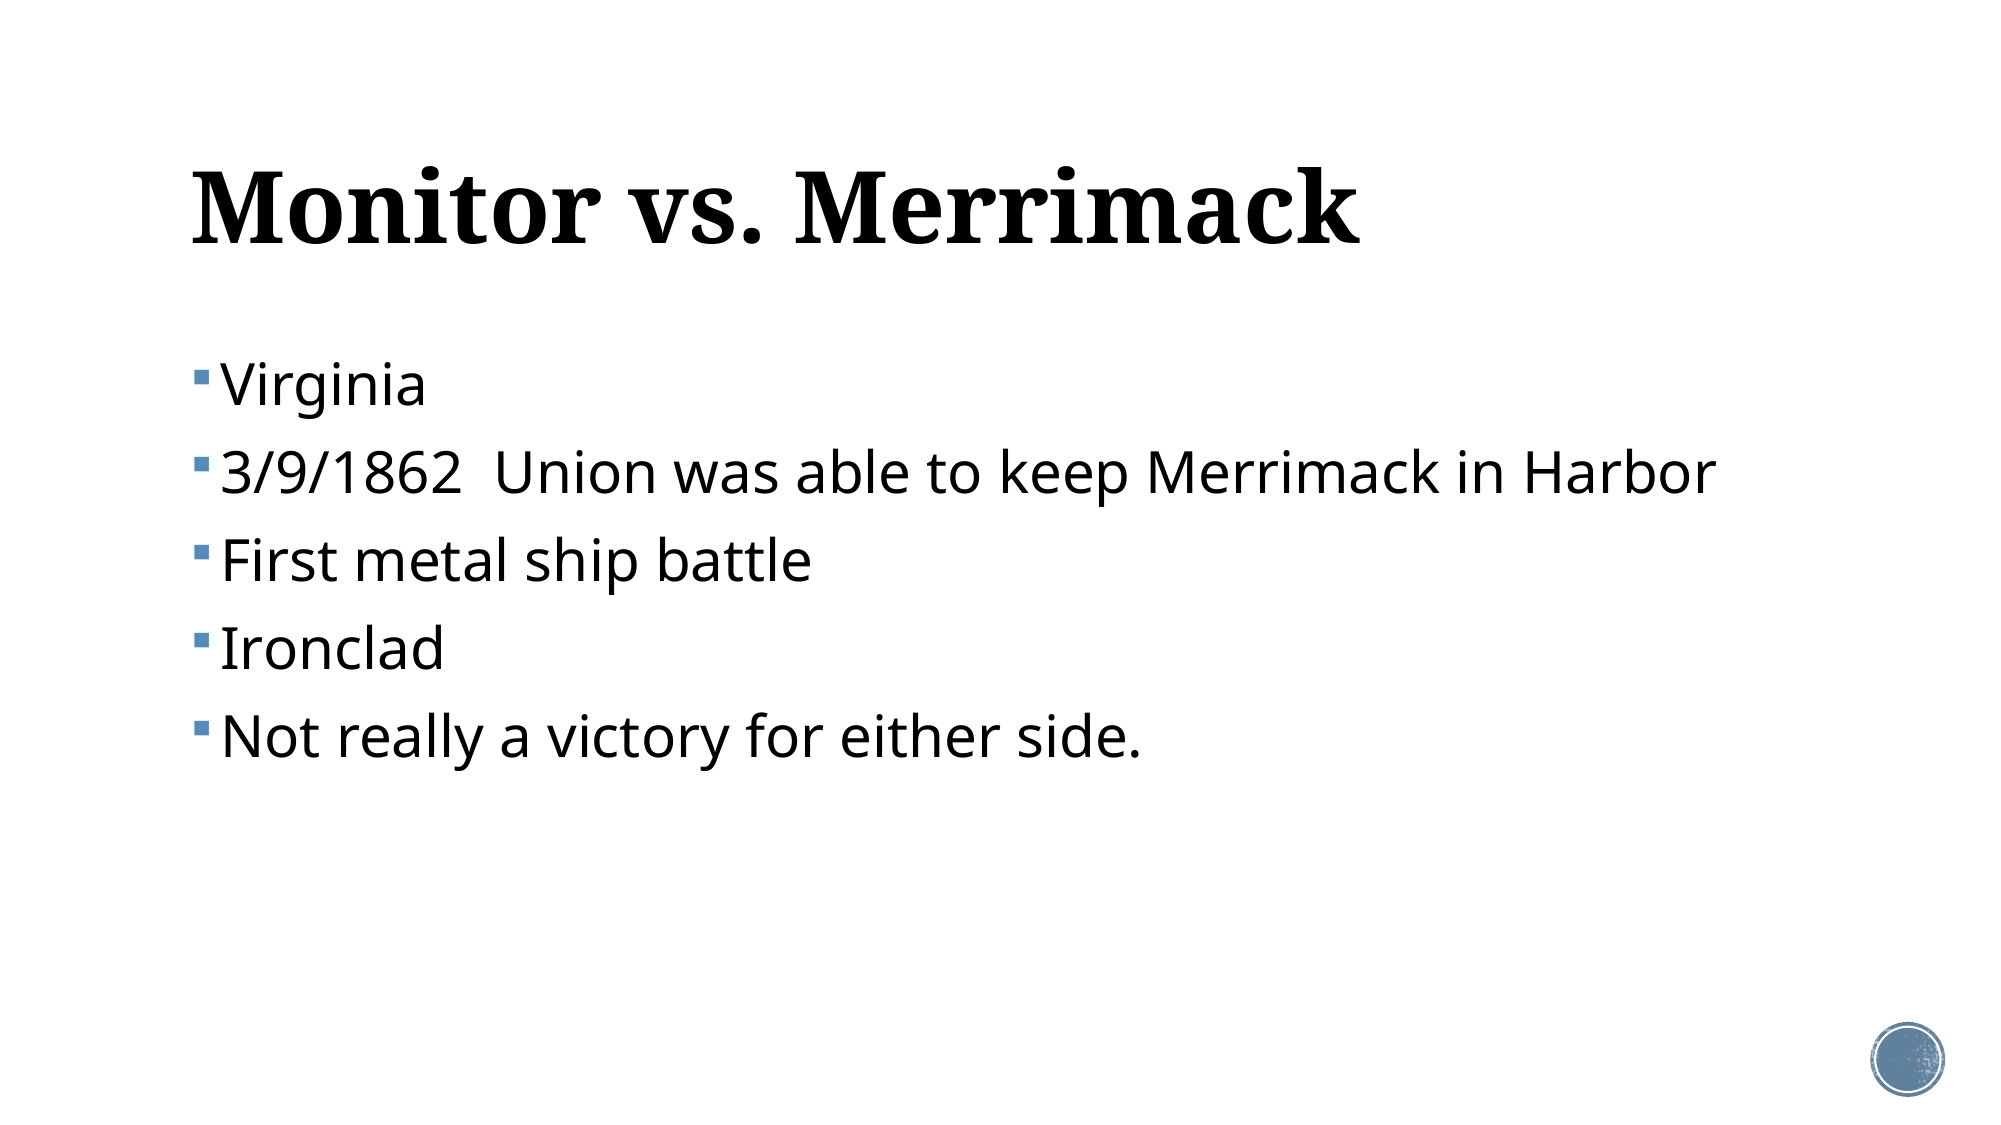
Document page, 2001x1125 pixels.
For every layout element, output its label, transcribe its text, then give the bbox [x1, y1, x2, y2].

list Virginia 3/9/1862 Union was able to keep Merrimack in Harbor First metal ship battle Ironclad Not really a victory for either side. [175, 348, 1826, 1013]
title Monitor vs. Merrimack [175, 79, 1826, 344]
